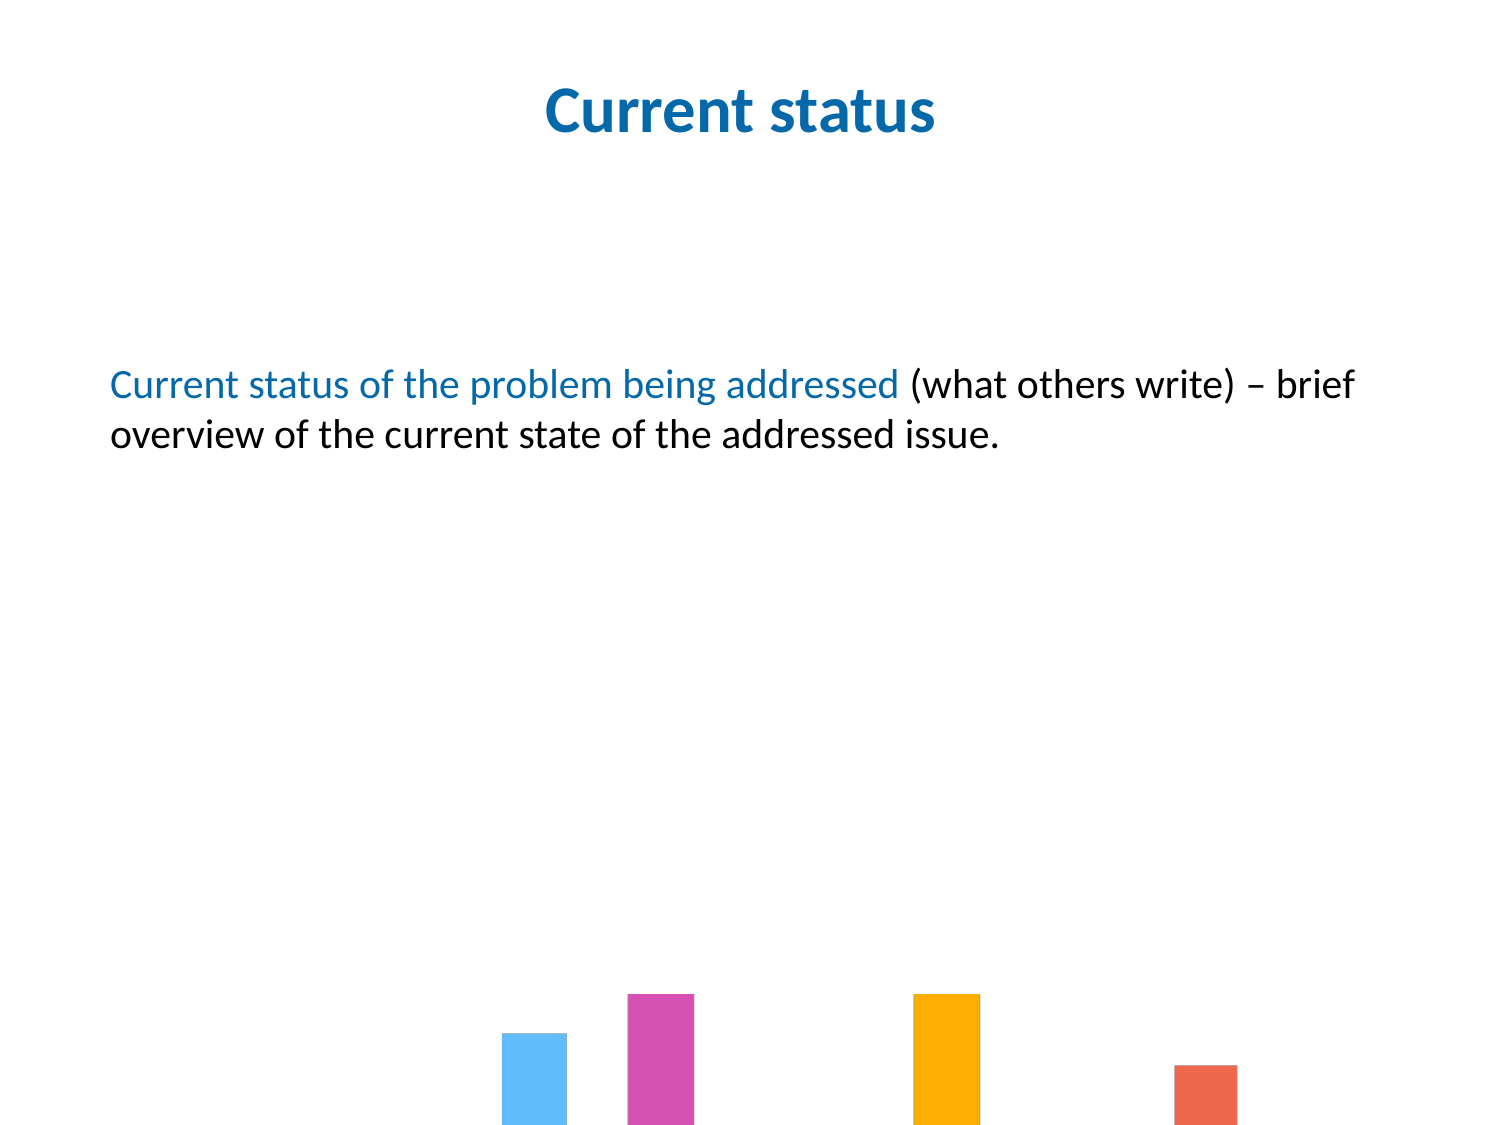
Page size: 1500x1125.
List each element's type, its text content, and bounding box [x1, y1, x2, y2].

picture [501, 994, 1238, 1125]
text_box Current status of the problem being addressed (what others write) – brief overview of the current state of the addressed issue. [76, 349, 1435, 615]
text_box Current status [76, 67, 1435, 155]
